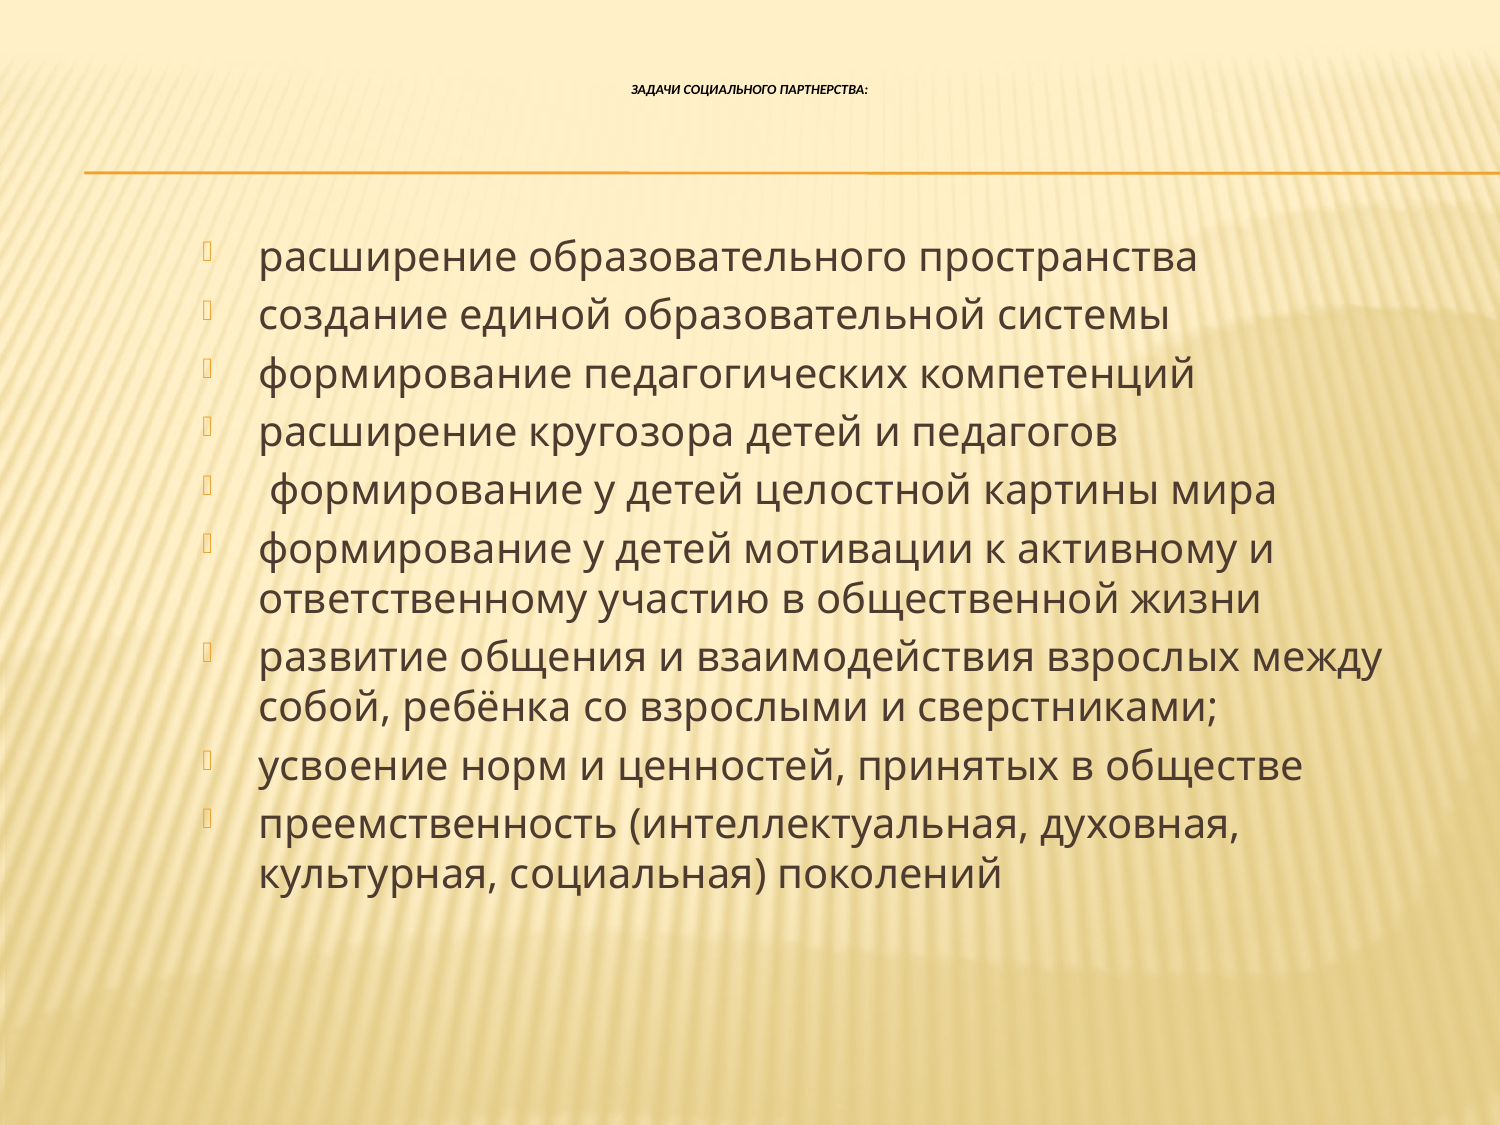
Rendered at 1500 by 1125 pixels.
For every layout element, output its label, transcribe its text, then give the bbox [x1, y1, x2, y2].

list расширение образовательного пространства создание единой образовательной системы формирование педагогических компетенций расширение кругозора детей и педагогов формирование у детей целостной картины мира формирование у детей мотивации к активному и ответственному участию в общественной жизни развитие общения и взаимодействия взрослых между собой, ребёнка со взрослыми и сверстниками; усвоение норм и ценностей, принятых в обществе преемственность (интеллектуальная, духовная, культурная, социальная) поколений [187, 222, 1400, 1048]
title Задачи социального партнерства: [0, 0, 1500, 188]
